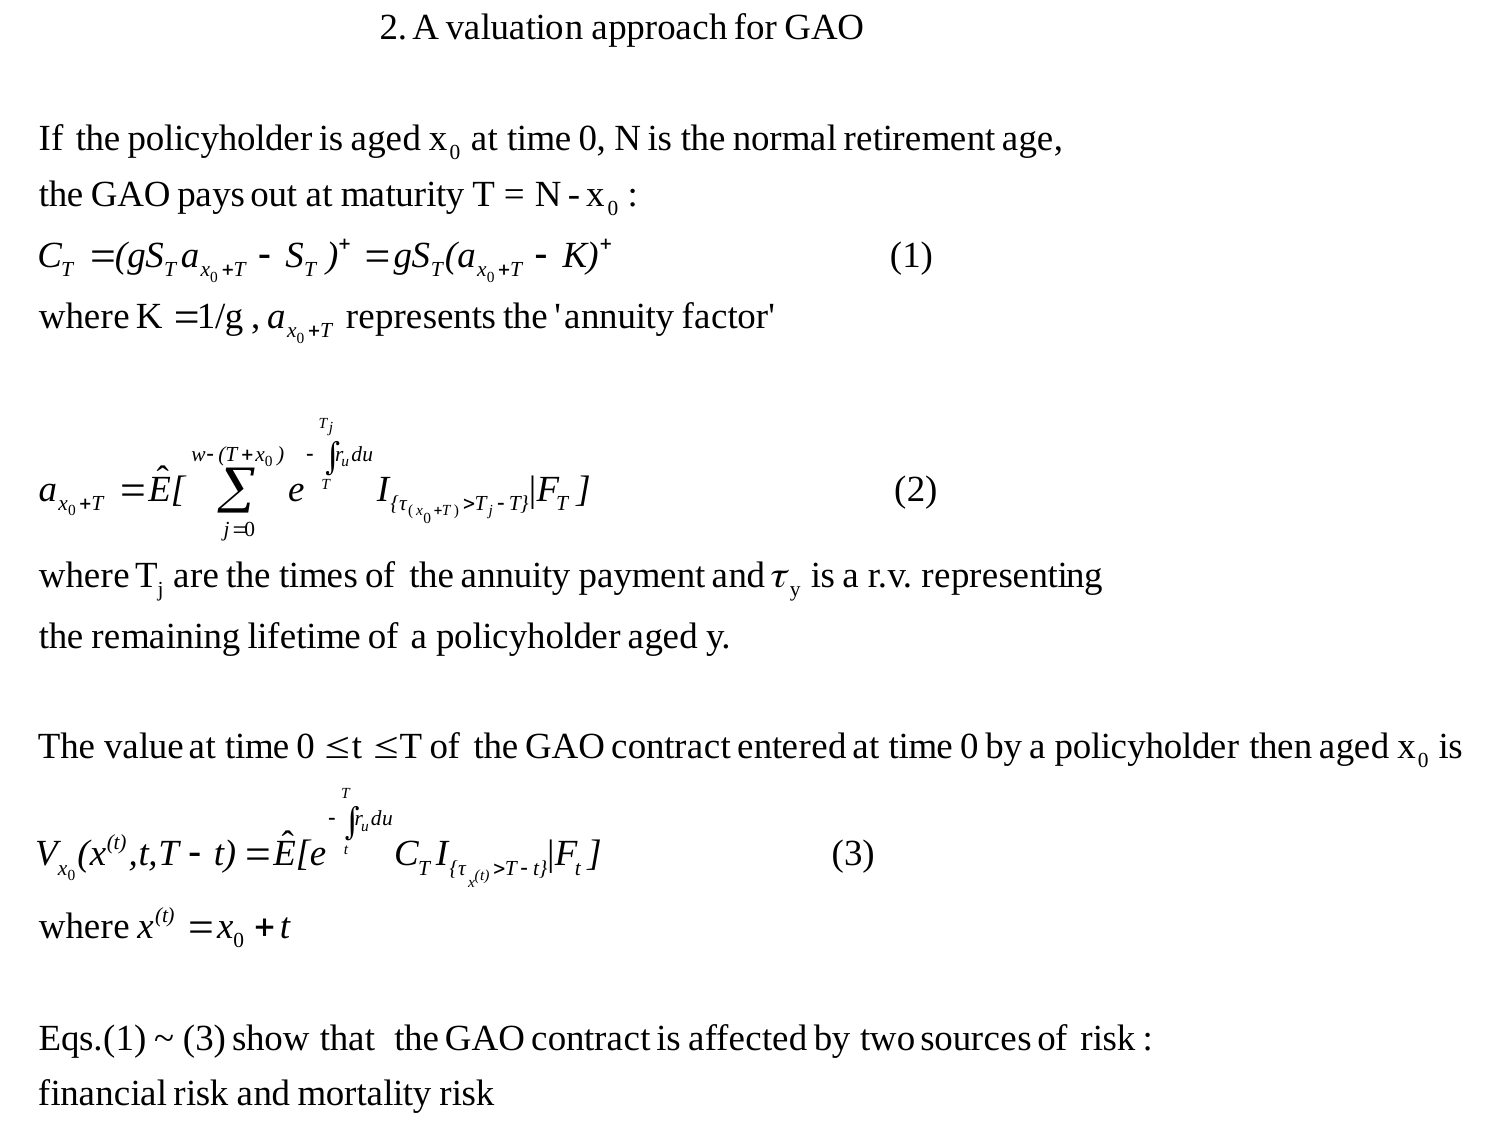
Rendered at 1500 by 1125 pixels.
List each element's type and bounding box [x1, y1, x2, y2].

text_box [32, 6, 1471, 1122]
